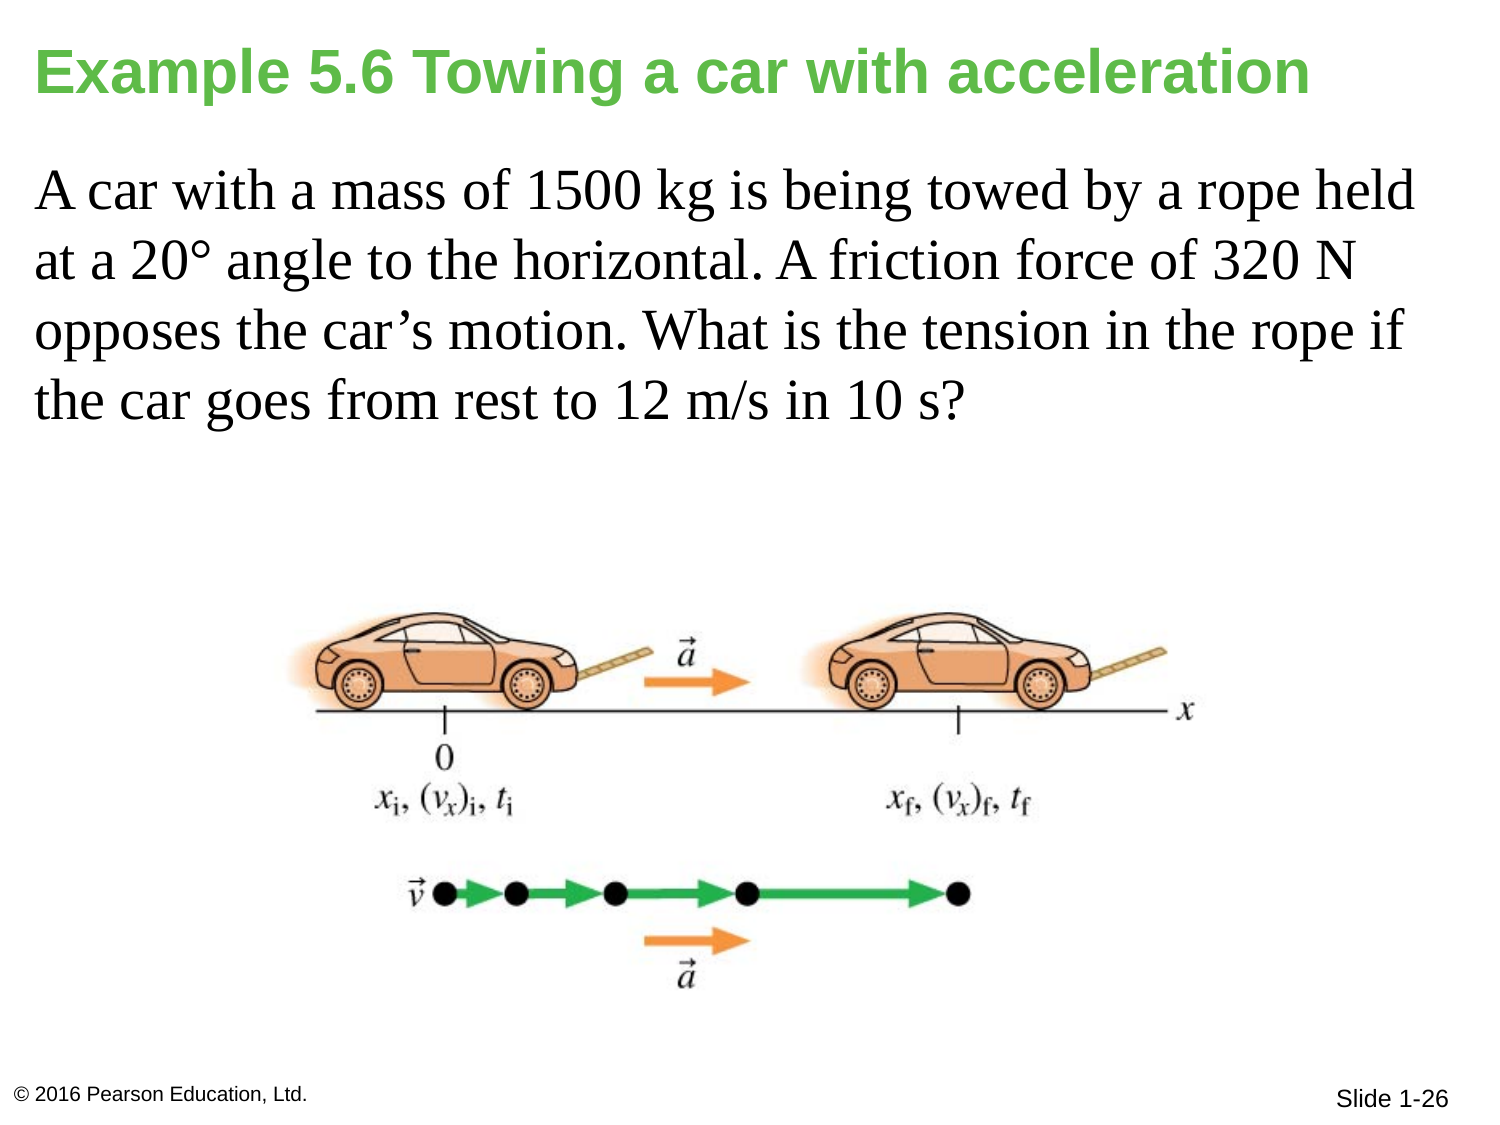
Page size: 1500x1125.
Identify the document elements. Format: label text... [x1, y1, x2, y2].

slide_number © 2016 Pearson Education, Ltd. [0, 1063, 405, 1124]
list A car with a mass of 1500 kg is being towed by a rope held at a 20° angle to the horizontal. A friction force of 320 N opposes the car’s motion. What is the tension in the rope if the car goes from rest to 12 m/s in 10 s? [19, 143, 1464, 1014]
title Example 5.6 Towing a car with acceleration [19, 31, 1464, 143]
picture [269, 556, 1231, 1024]
